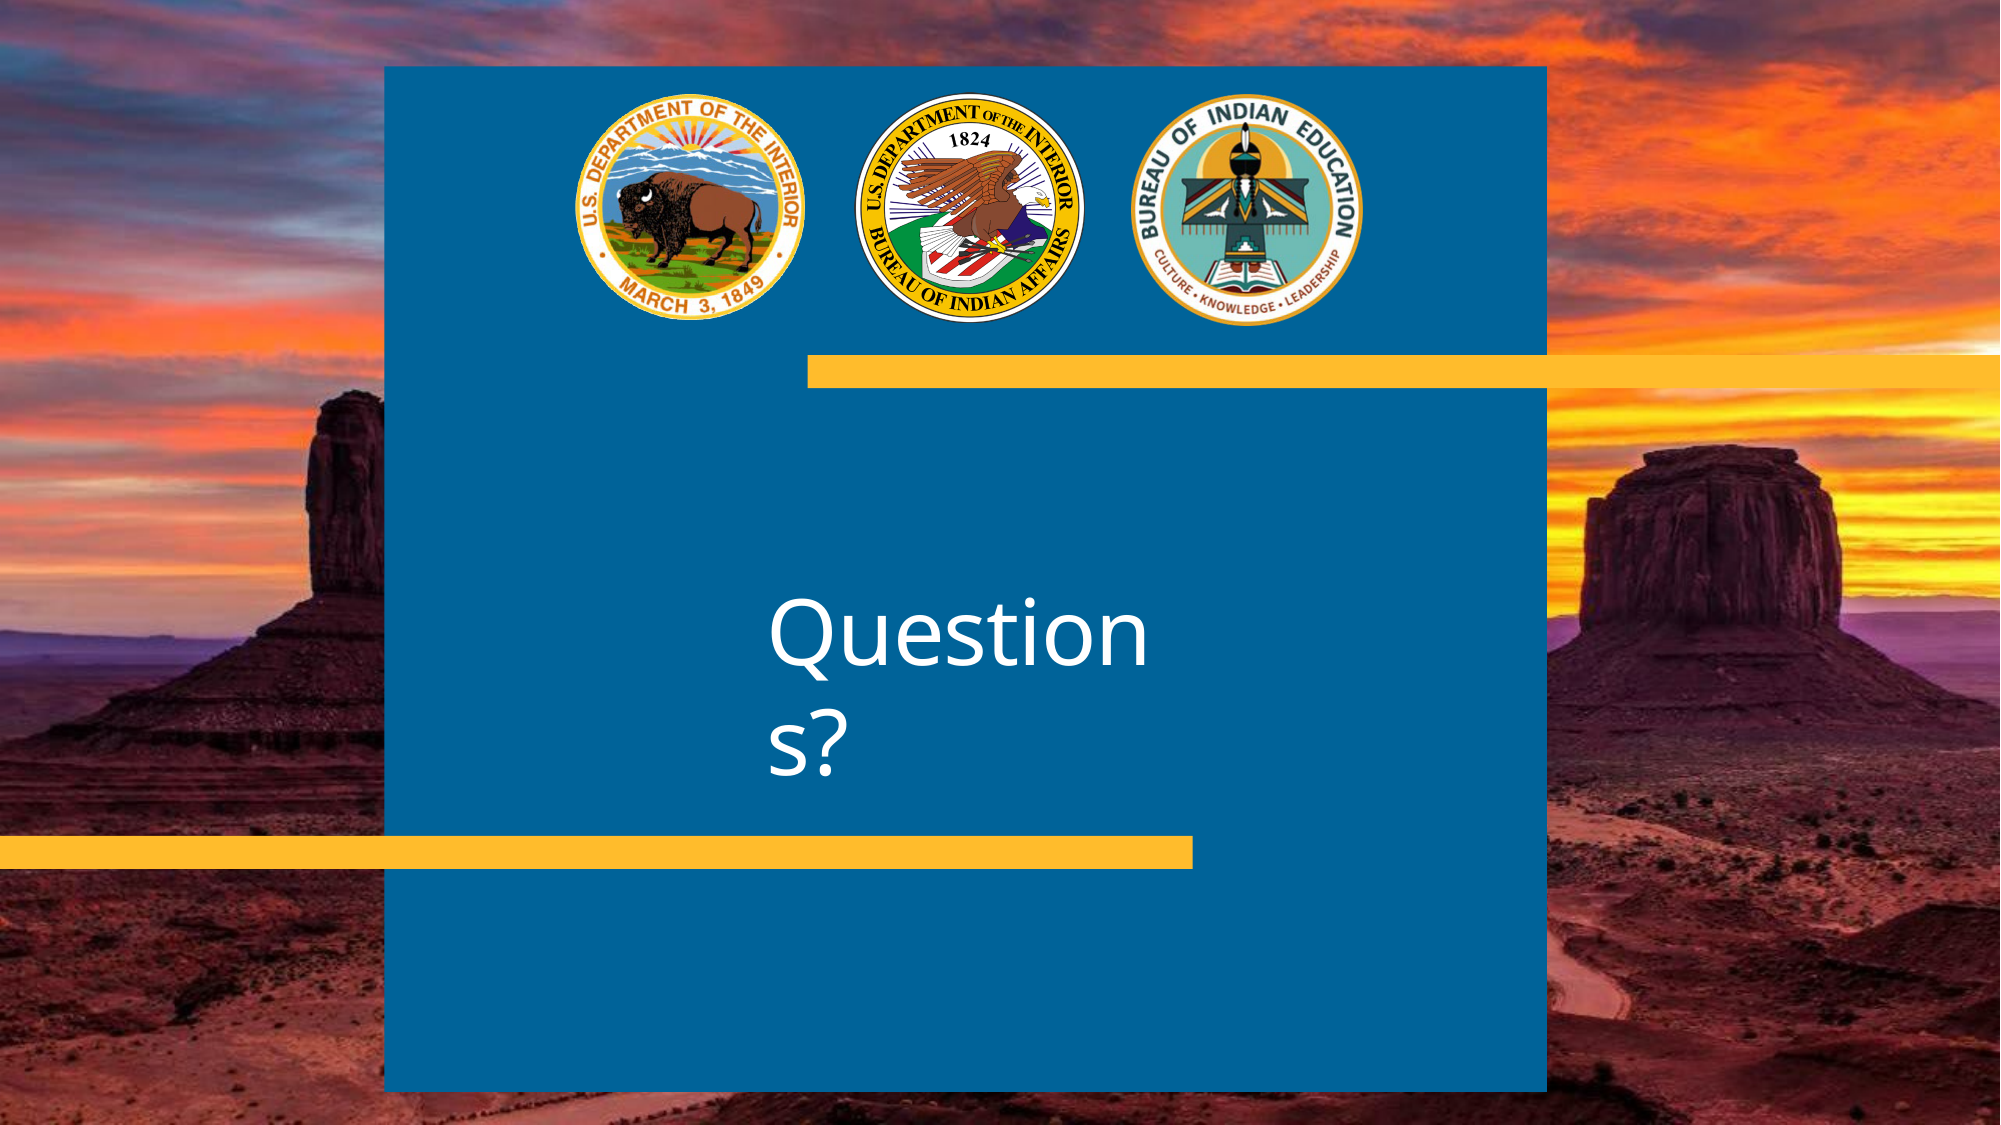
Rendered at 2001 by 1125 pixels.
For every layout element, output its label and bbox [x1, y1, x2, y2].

text_box [0, 0, 2000, 1125]
